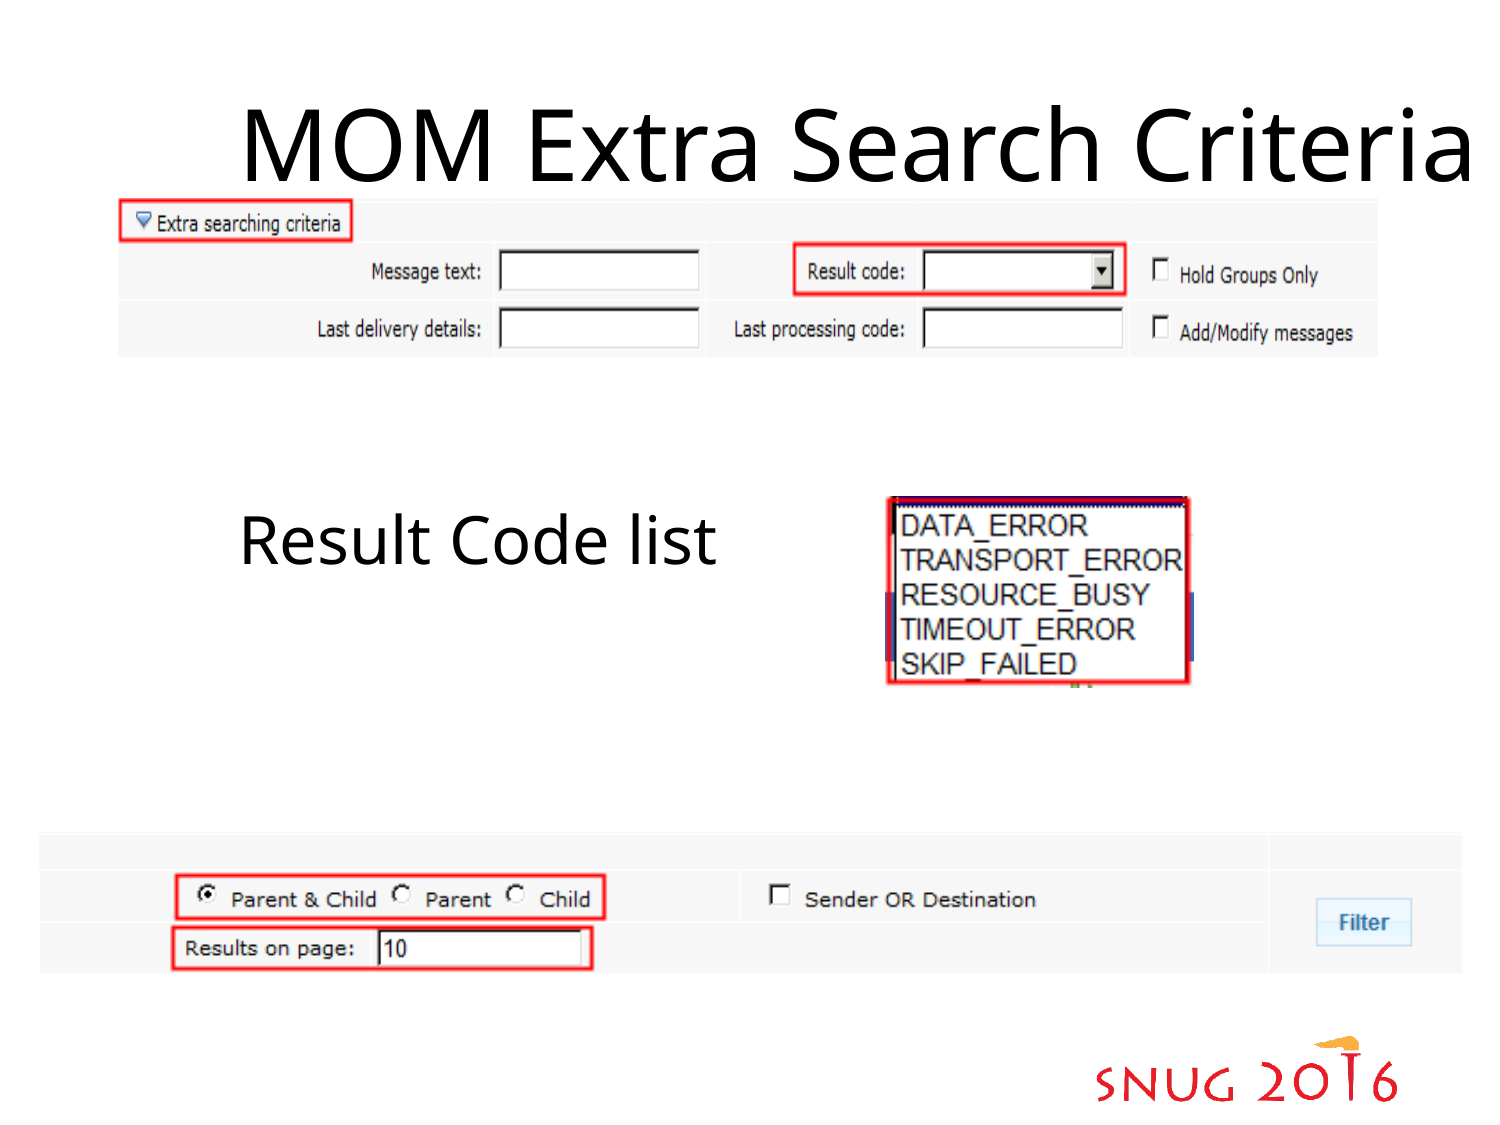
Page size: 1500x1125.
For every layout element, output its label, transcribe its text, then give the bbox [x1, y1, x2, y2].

picture [1096, 1036, 1397, 1103]
title MOM Extra Search Criteria [216, 40, 1500, 258]
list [117, 198, 1378, 365]
text_box Result Code list [223, 490, 762, 586]
picture [39, 832, 1466, 979]
picture [884, 496, 1194, 688]
